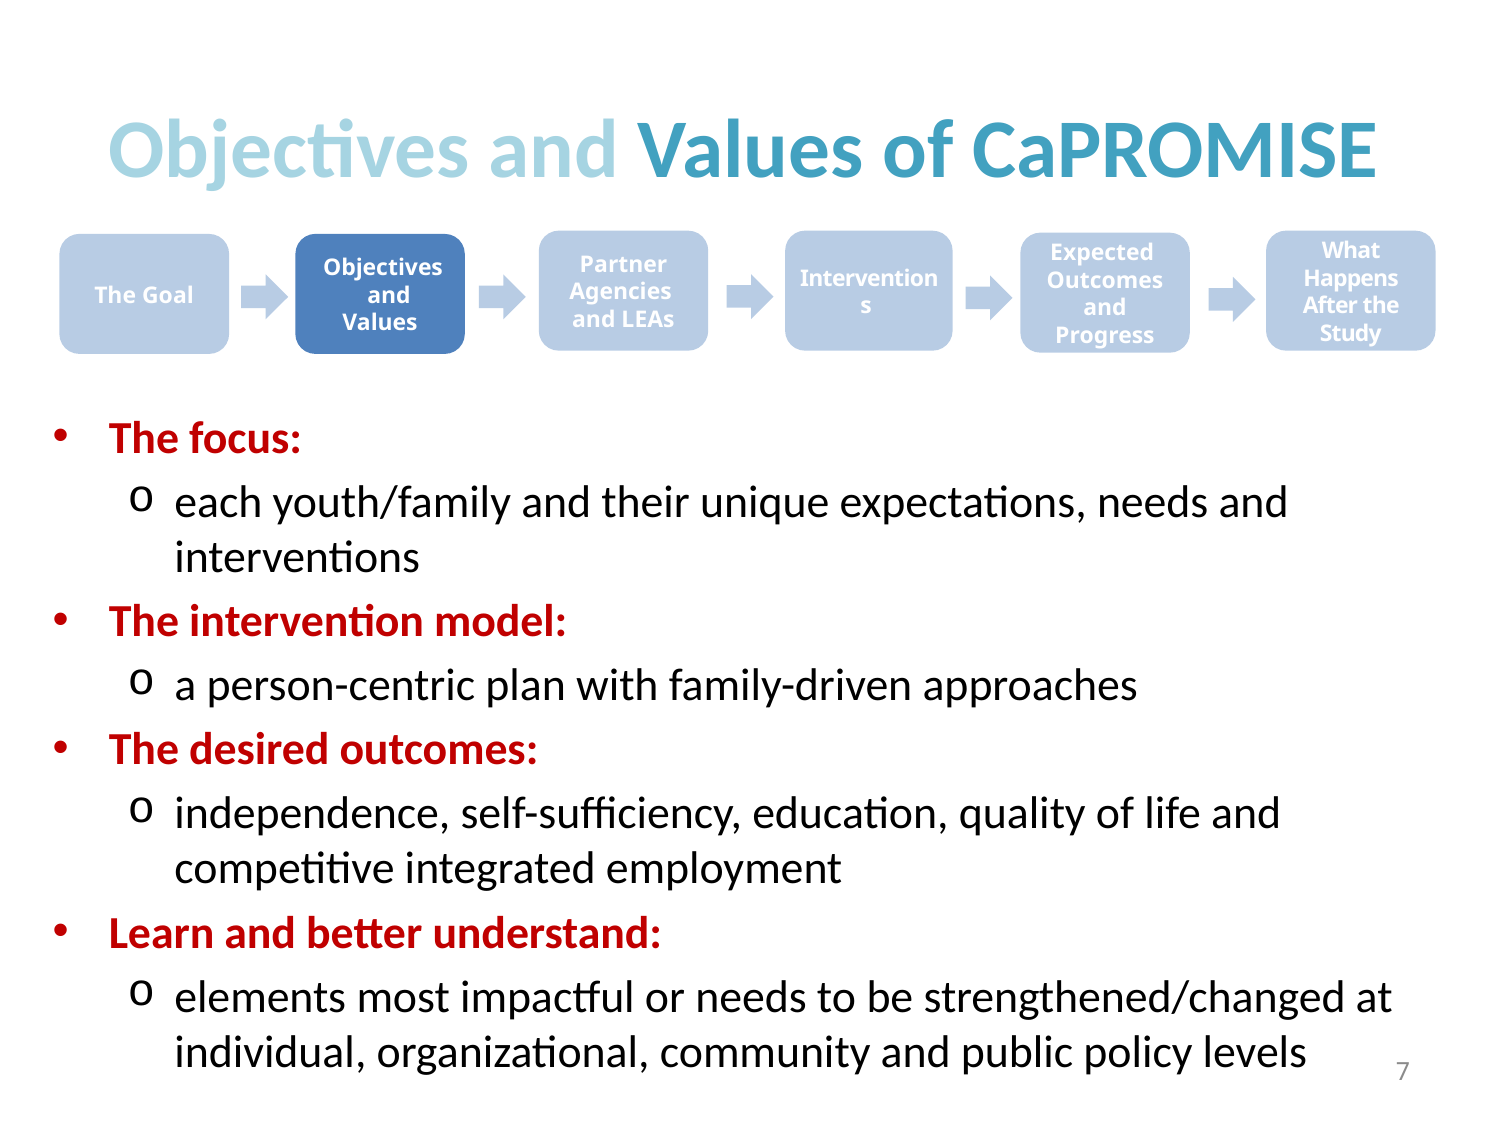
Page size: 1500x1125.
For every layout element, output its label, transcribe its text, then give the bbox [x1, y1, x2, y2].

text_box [59, 230, 1436, 355]
title Objectives and Values of CaPROMISE [37, 50, 1450, 238]
list The focus: each youth/family and their unique expectations, needs and interventions The intervention model: a person-centric plan with family-driven approaches The desired outcomes: independence, self-sufficiency, education, quality of life and competitive integrated employment Learn and better understand: elements most impactful or needs to be strengthened/changed at individual, organizational, community and public policy levels [37, 399, 1463, 1103]
slide_number 7 [1362, 1042, 1425, 1103]
